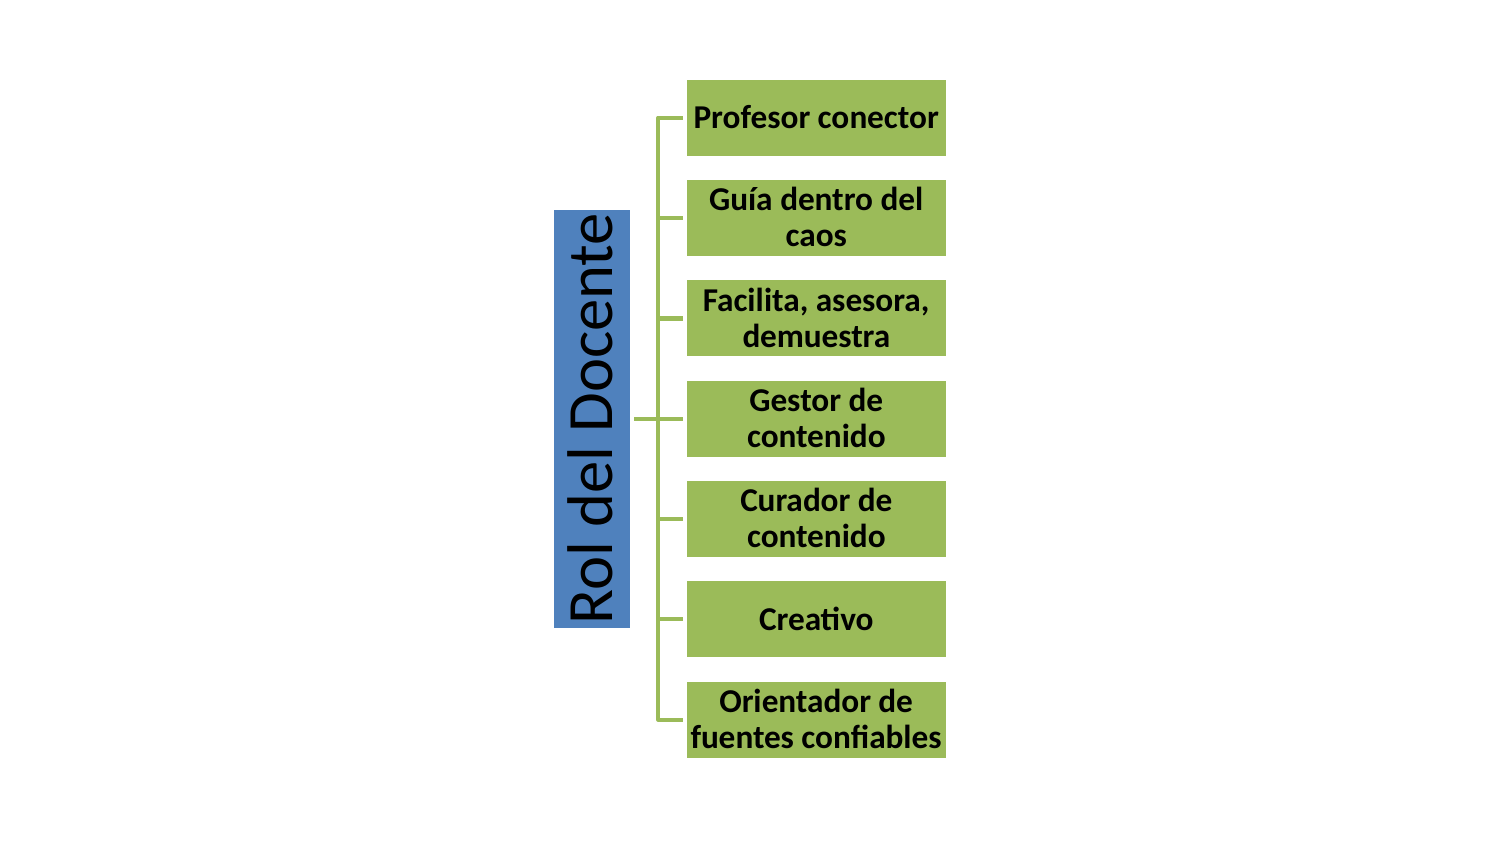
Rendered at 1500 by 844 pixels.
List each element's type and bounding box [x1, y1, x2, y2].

list [102, 77, 1398, 761]
